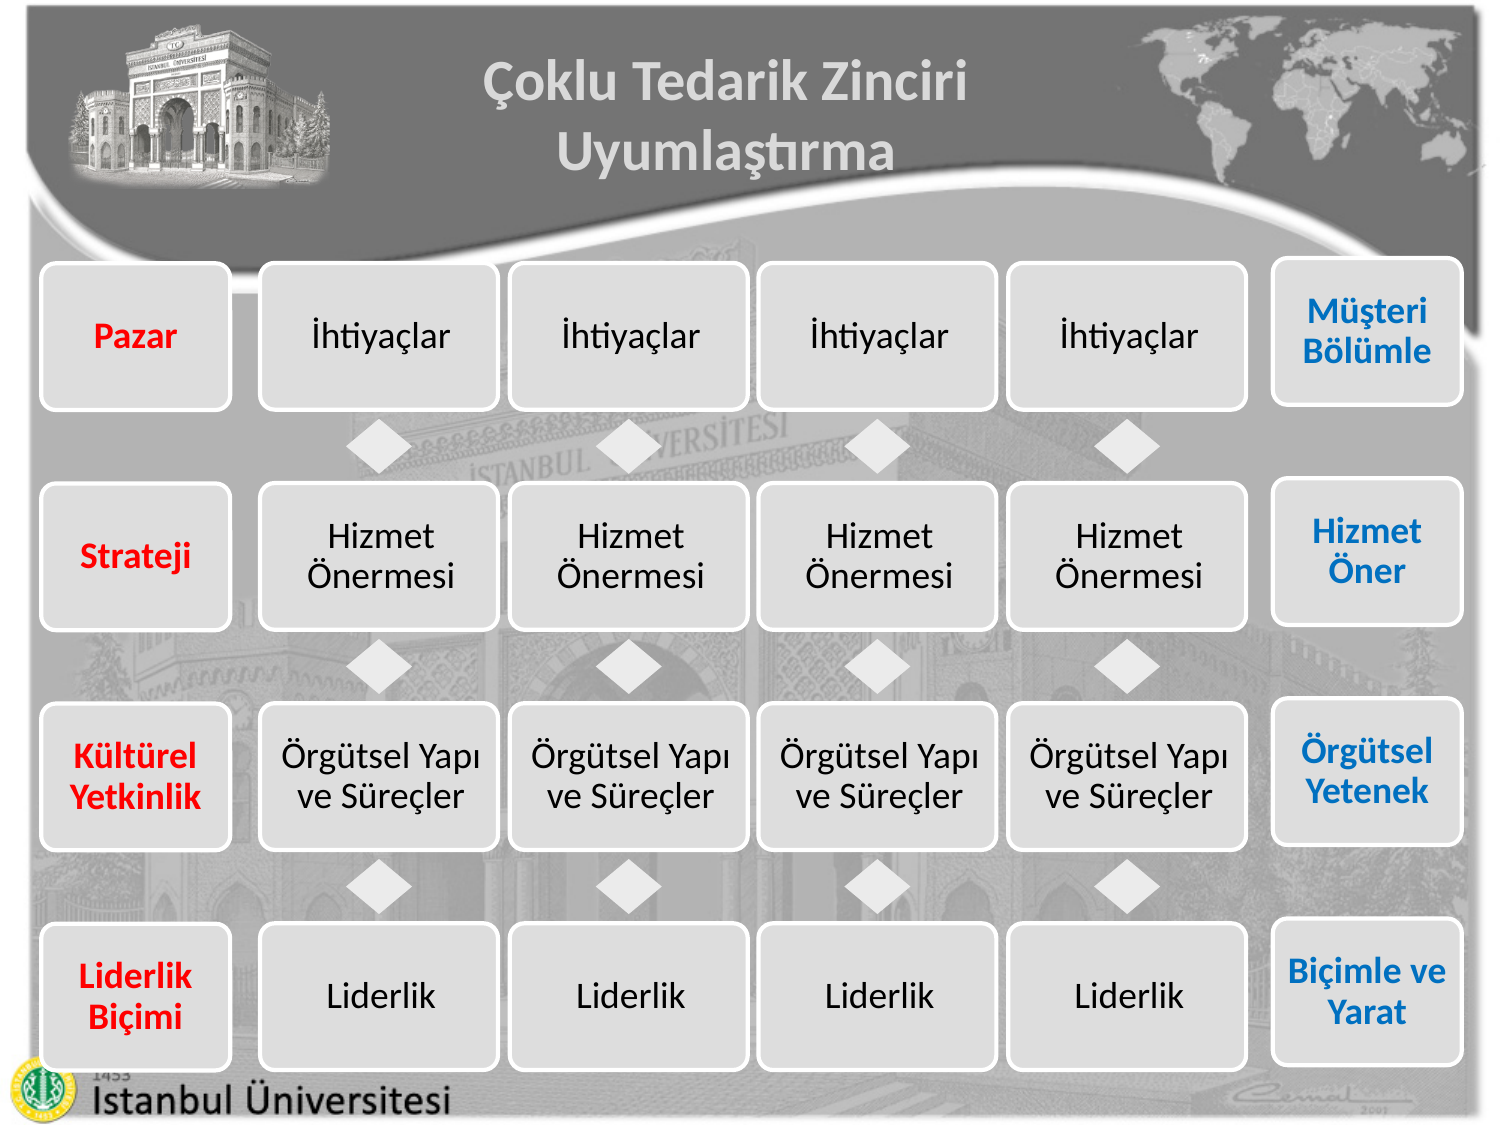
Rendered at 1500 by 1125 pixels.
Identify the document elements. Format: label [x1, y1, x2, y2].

text_box [509, 262, 748, 1071]
text_box [1272, 698, 1462, 846]
list [259, 262, 499, 1071]
text_box [1272, 257, 1462, 405]
text_box [40, 263, 231, 411]
text_box [40, 483, 231, 631]
text_box [40, 703, 231, 851]
text_box [40, 923, 231, 1071]
text_box [758, 262, 997, 1071]
text_box [1272, 918, 1462, 1066]
text_box [1272, 477, 1462, 626]
picture [0, 0, 1500, 1125]
text_box [1007, 262, 1247, 1071]
